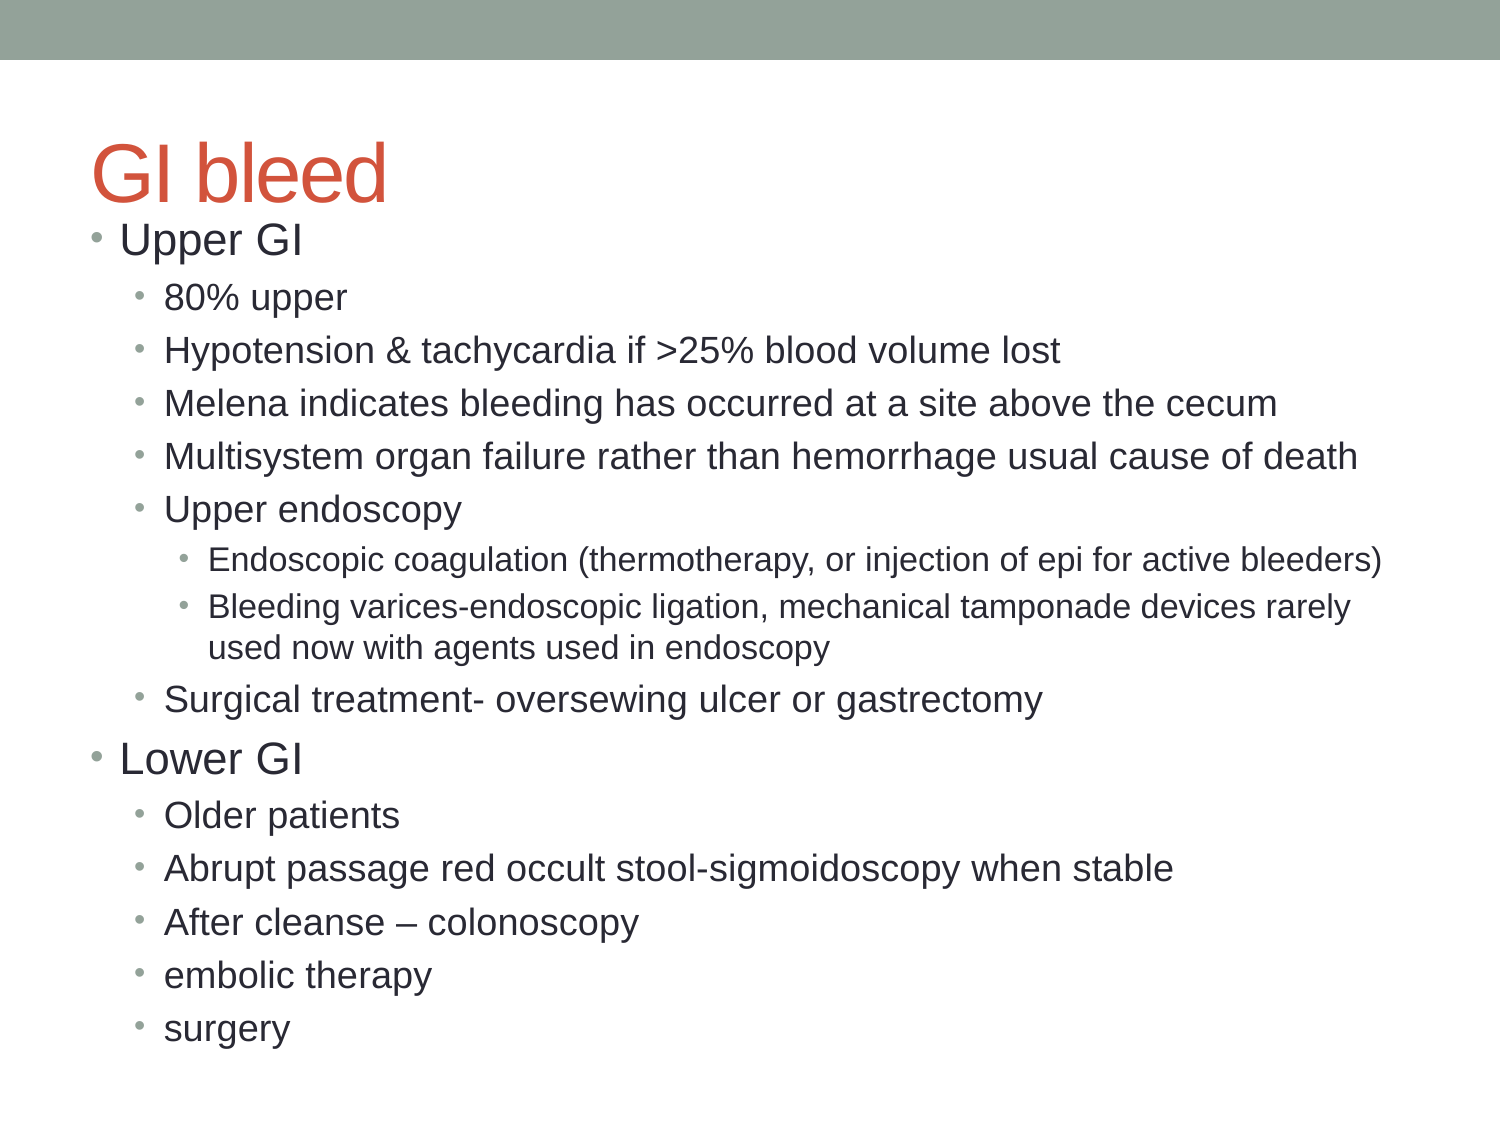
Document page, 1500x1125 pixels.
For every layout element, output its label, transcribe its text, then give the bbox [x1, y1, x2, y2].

title GI bleed [75, 87, 1425, 202]
list Upper GI 80% upper Hypotension & tachycardia if >25% blood volume lost Melena indicates bleeding has occurred at a site above the cecum Multisystem organ failure rather than hemorrhage usual cause of death Upper endoscopy Endoscopic coagulation (thermotherapy, or injection of epi for active bleeders) Bleeding varices-endoscopic ligation, mechanical tamponade devices rarely used now with agents used in endoscopy Surgical treatment- oversewing ulcer or gastrectomy Lower GI Older patients Abrupt passage red occult stool-sigmoidoscopy when stable After cleanse – colonoscopy embolic therapy surgery [75, 202, 1425, 1063]
